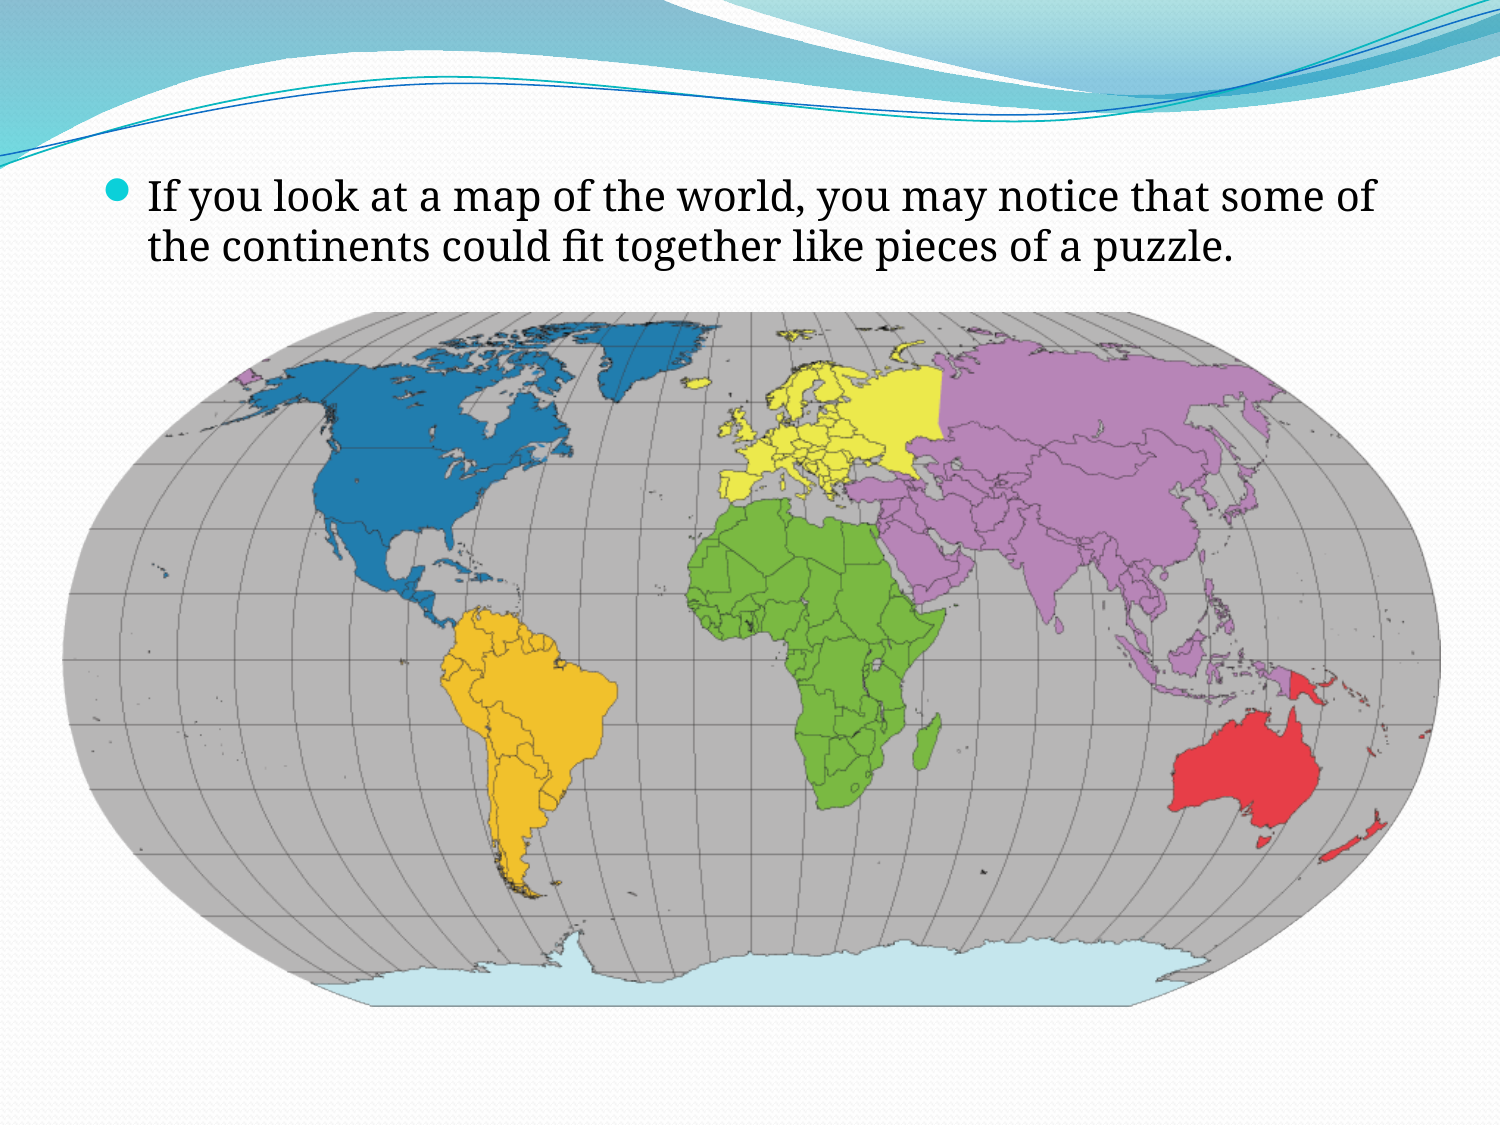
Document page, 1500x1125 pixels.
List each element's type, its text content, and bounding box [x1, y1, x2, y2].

picture [62, 312, 1441, 1007]
list If you look at a map of the world, you may notice that some of the continents could fit together like pieces of a puzzle. [87, 162, 1438, 300]
